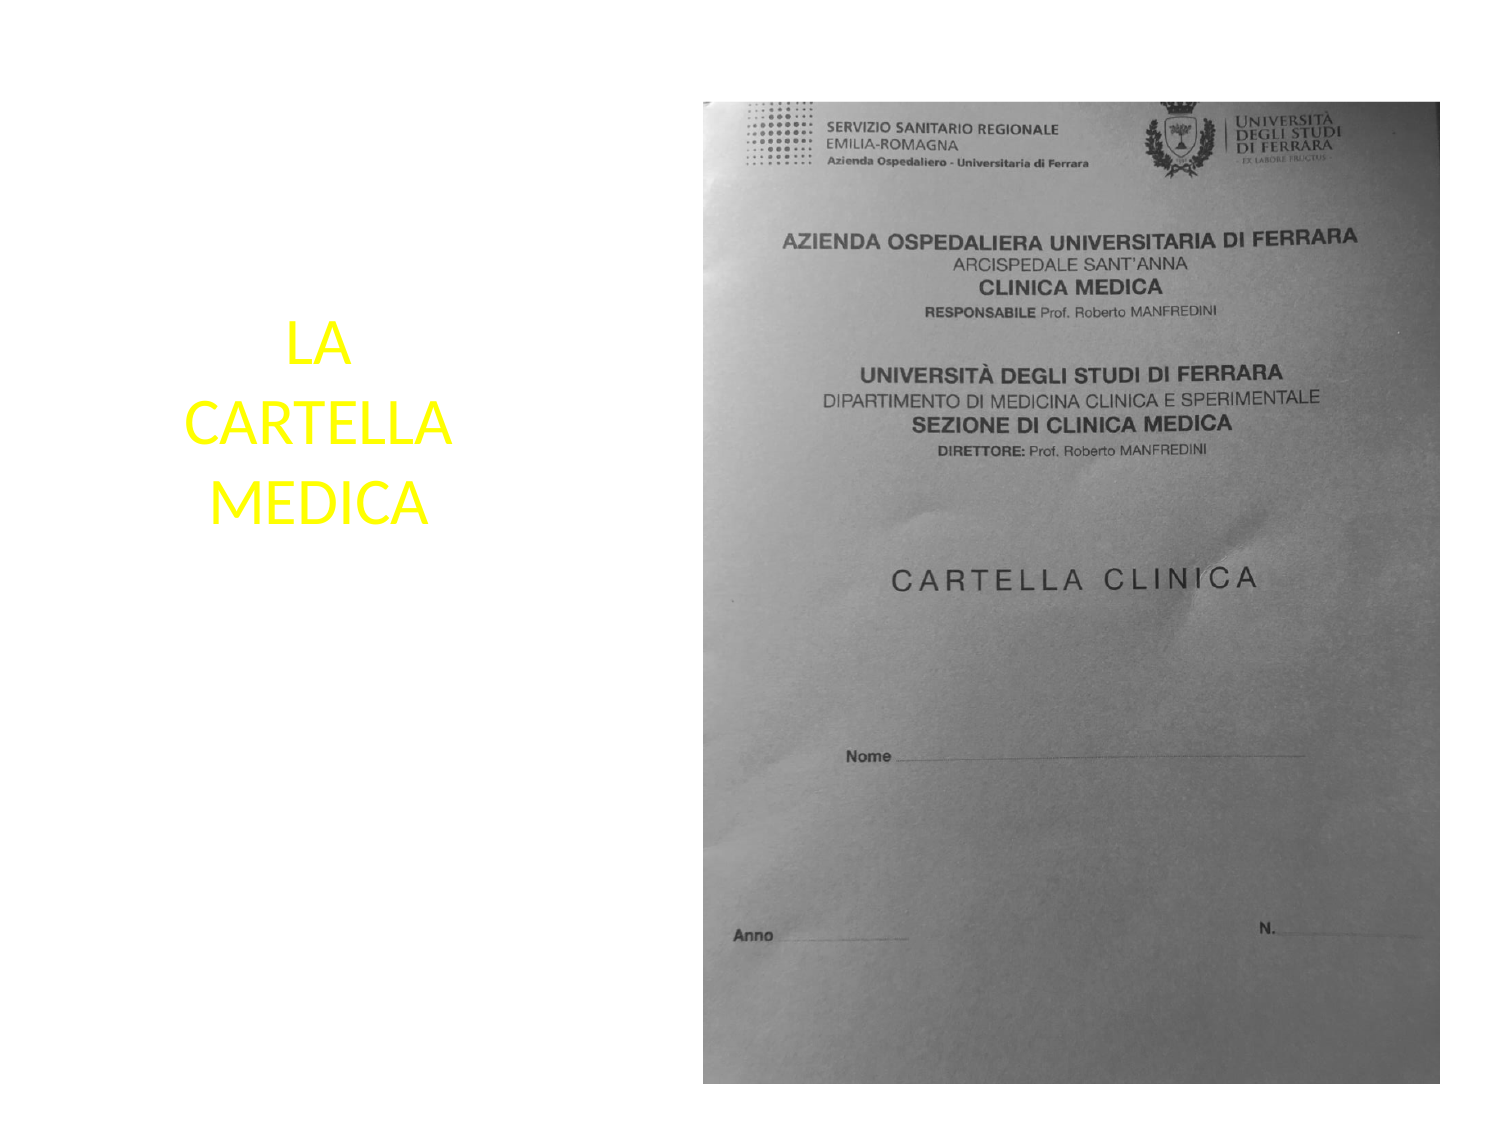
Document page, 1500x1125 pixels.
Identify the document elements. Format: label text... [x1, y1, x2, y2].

text_box LA CARTELLA MEDICA [123, 290, 514, 546]
picture [579, 103, 1500, 1083]
